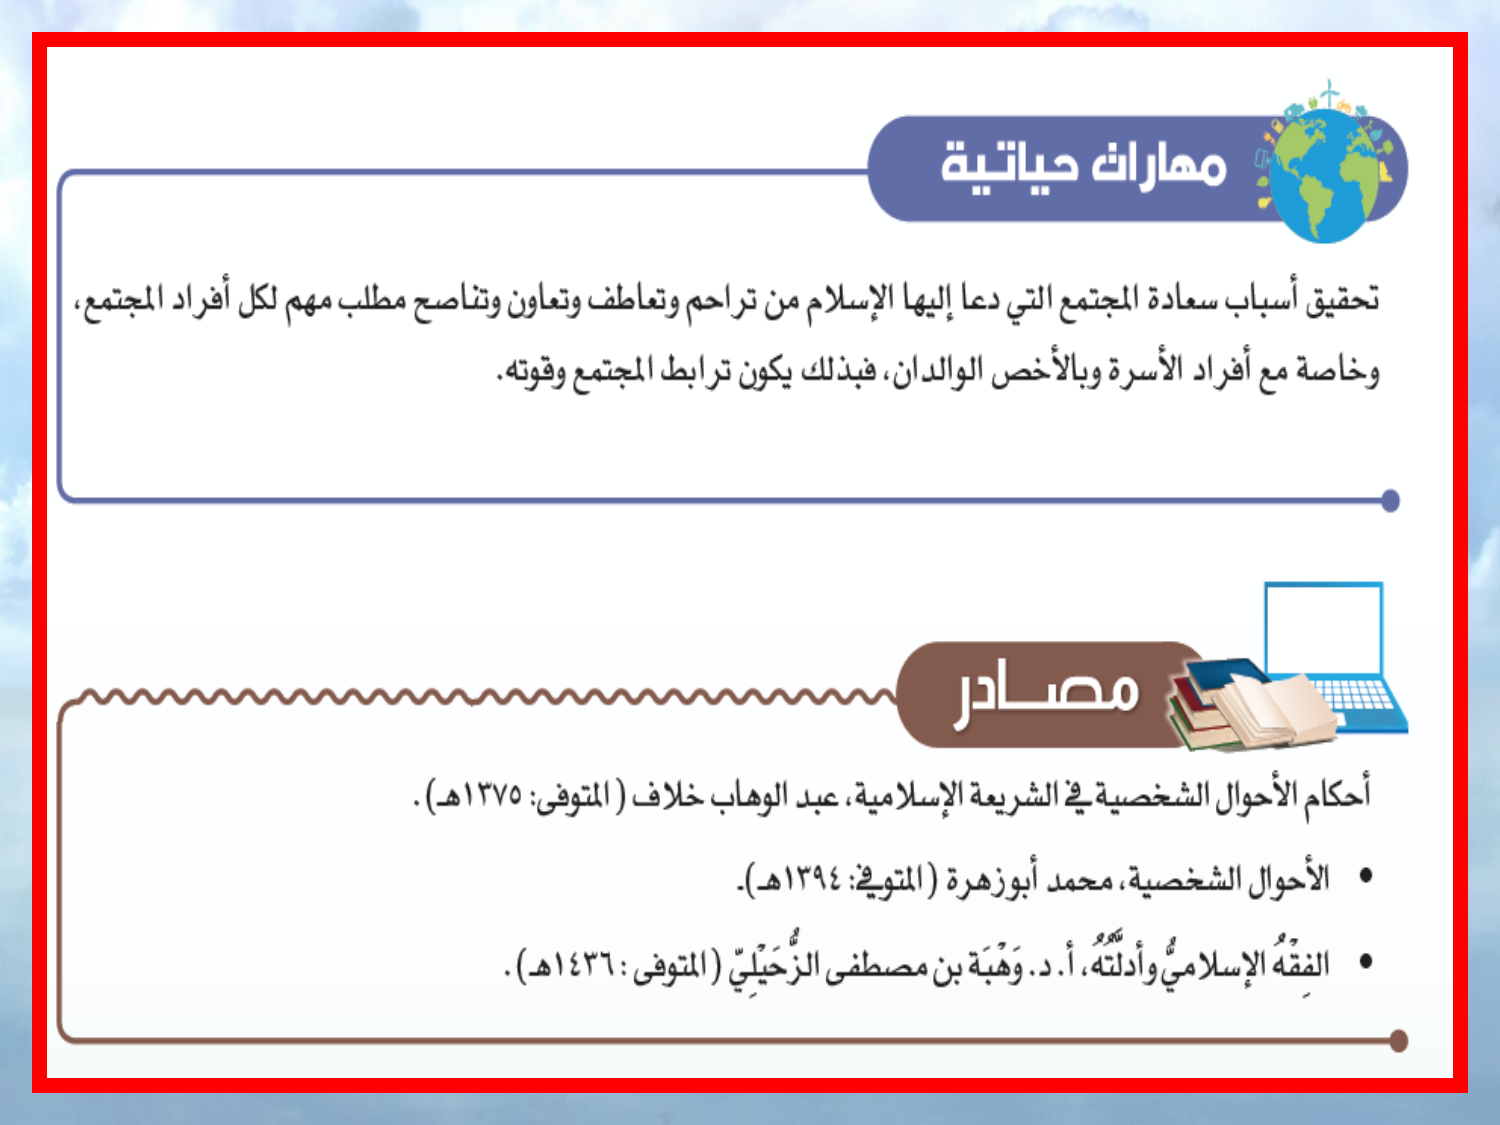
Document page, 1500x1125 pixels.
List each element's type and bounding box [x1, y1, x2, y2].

picture [46, 46, 1454, 1079]
